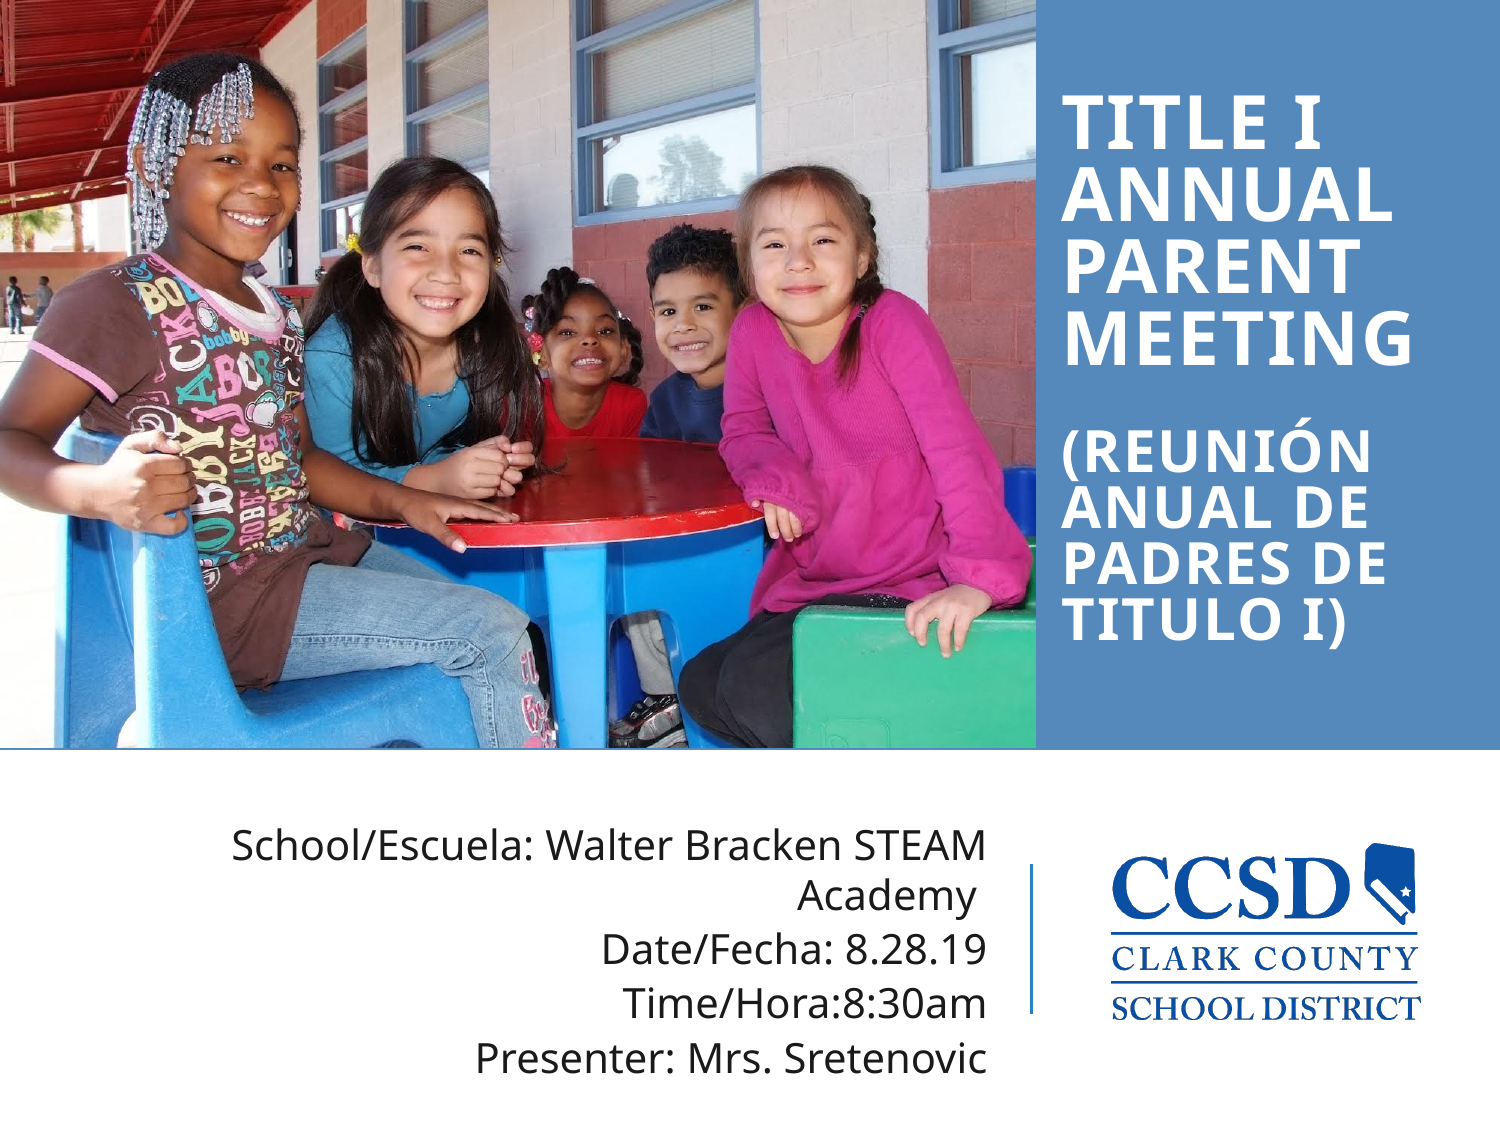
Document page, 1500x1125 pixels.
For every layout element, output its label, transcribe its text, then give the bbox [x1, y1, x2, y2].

picture [0, 0, 1036, 748]
picture [1111, 843, 1421, 1020]
text_box School/Escuela: Walter Bracken STEAM Academy Date/Fecha: 8.28.19 Time/Hora:8:30am Presenter: Mrs. Sretenovic [65, 806, 999, 1094]
text_box TITLE I Annual Parent Meeting (Reunión Anual de Padres de Titulo I) [1049, 53, 1500, 690]
